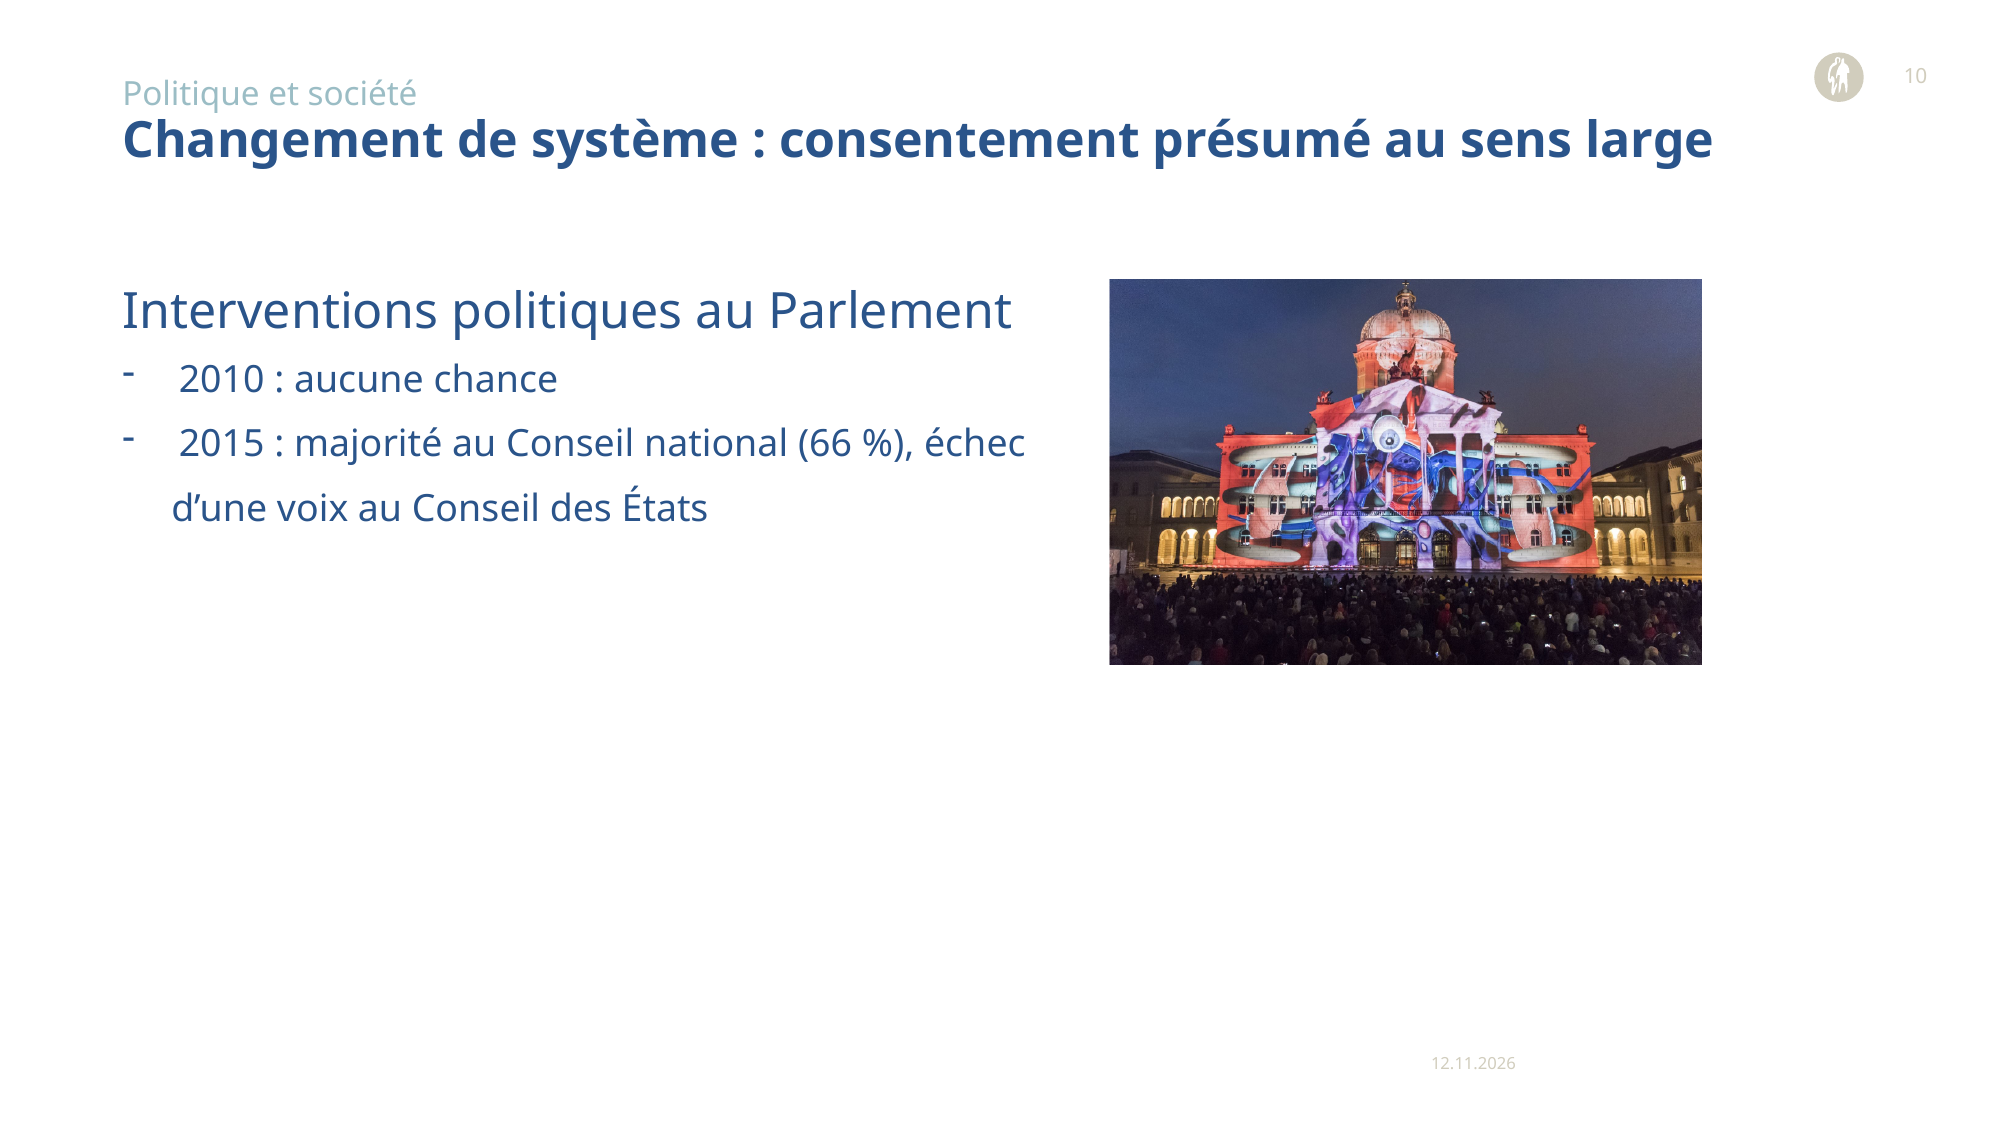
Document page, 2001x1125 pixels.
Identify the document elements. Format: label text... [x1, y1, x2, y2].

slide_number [1431, 1052, 1540, 1083]
list Politique et société [122, 69, 977, 108]
list Interventions politiques au Parlement 2010 : aucune chance 2015 : majorité au Conseil national (66 %), échec d’une voix au Conseil des États [122, 278, 1878, 1012]
title Changement de système : consentement présumé au sens large [122, 107, 1878, 173]
slide_number 10 [1877, 62, 1928, 85]
picture [1107, 278, 1703, 665]
